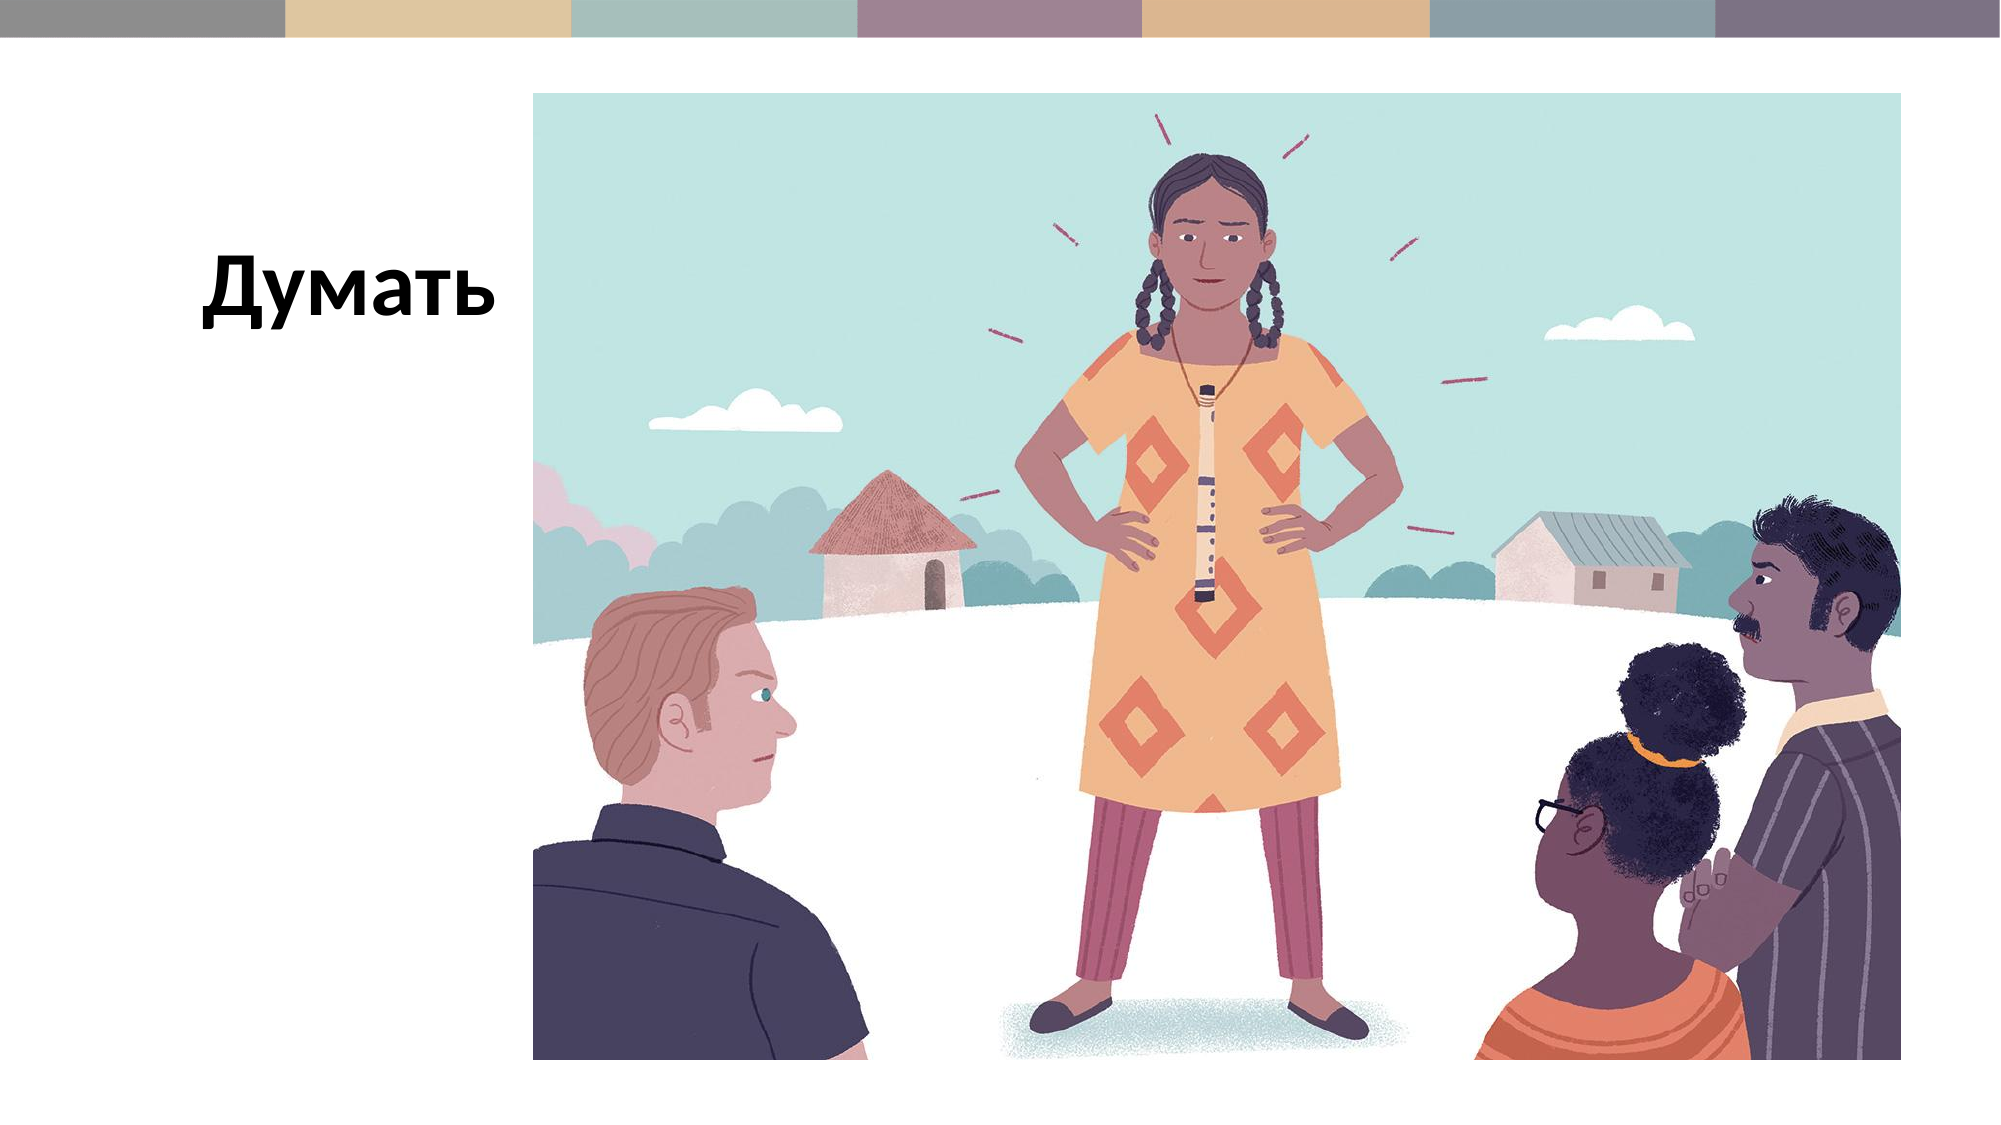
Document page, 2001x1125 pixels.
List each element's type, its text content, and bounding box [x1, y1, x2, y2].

picture [0, 0, 2000, 38]
text_box Думать [187, 216, 528, 342]
picture [533, 93, 1901, 1061]
